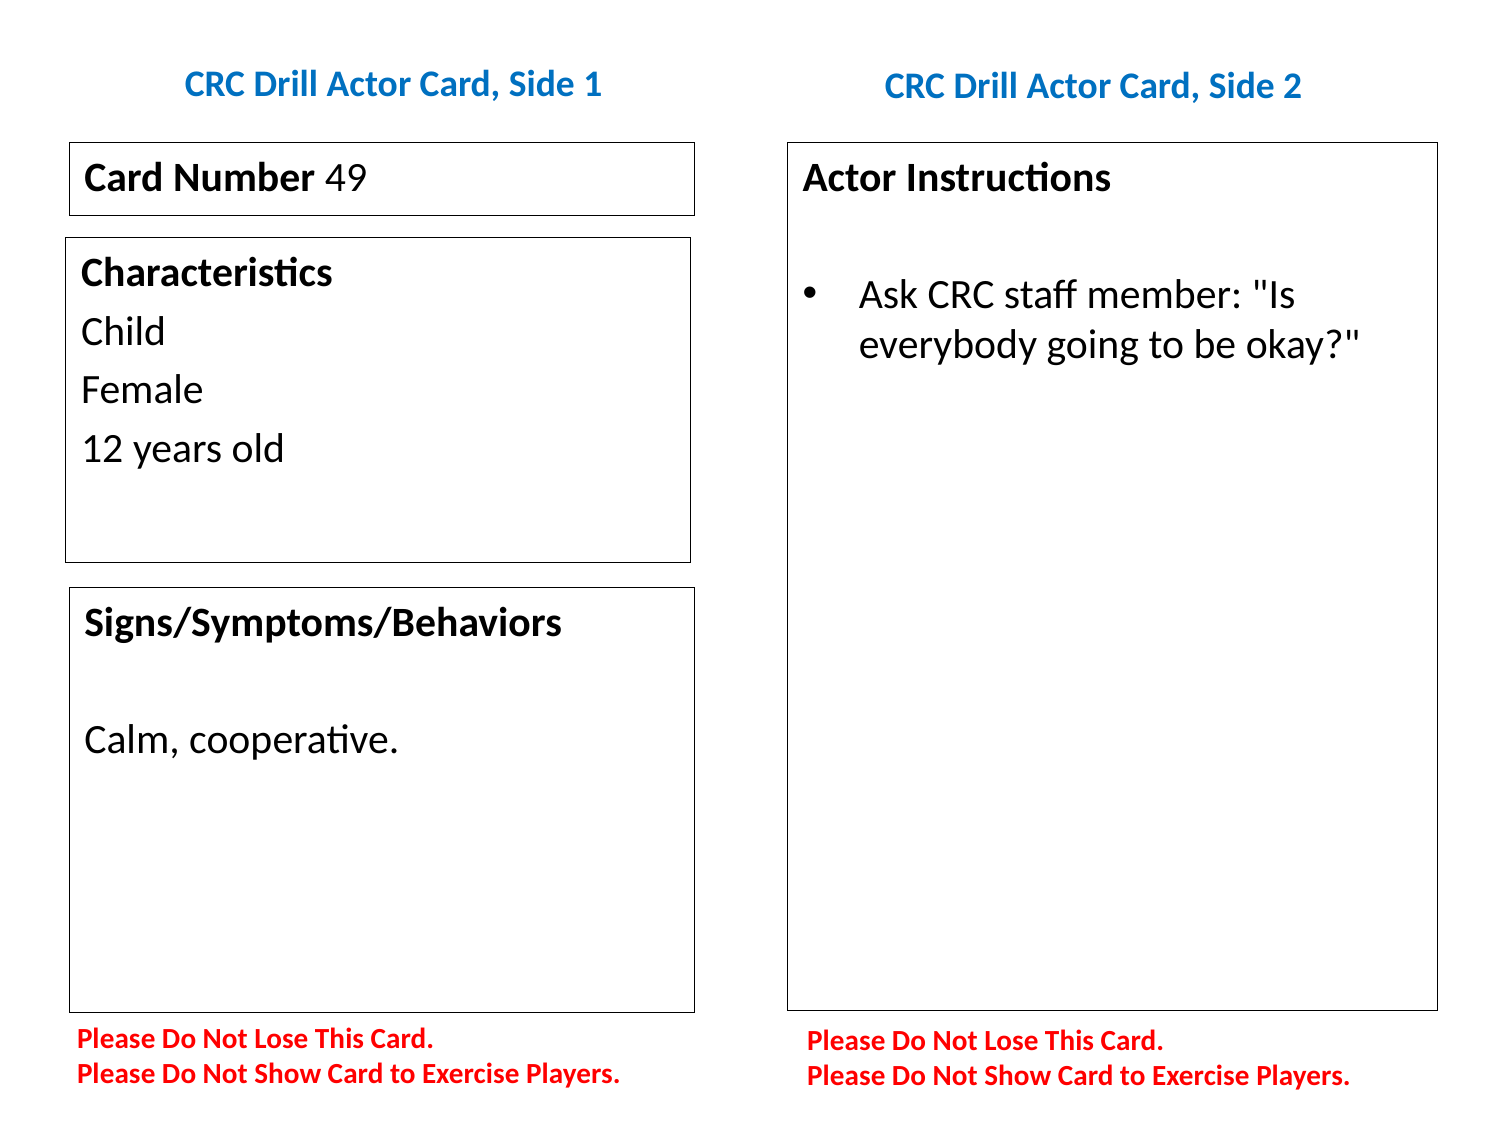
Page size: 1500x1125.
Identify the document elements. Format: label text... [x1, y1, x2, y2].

text_box CRC Drill Actor Card, Side 2 [762, 24, 1425, 143]
text_box Please Do Not Lose This Card. Please Do Not Show Card to Exercise Players. [62, 1012, 695, 1098]
text_box Please Do Not Lose This Card. Please Do Not Show Card to Exercise Players. [792, 1013, 1425, 1099]
list Actor Instructions Ask CRC staff member: "Is everybody going to be okay?" [787, 142, 1438, 1011]
text_box Card Number 49 [69, 142, 695, 216]
title CRC Drill Actor Card, Side 1 [62, 23, 725, 141]
list Characteristics Child Female 12 years old [65, 237, 691, 563]
text_box Signs/Symptoms/Behaviors Calm, cooperative. [69, 587, 695, 1013]
